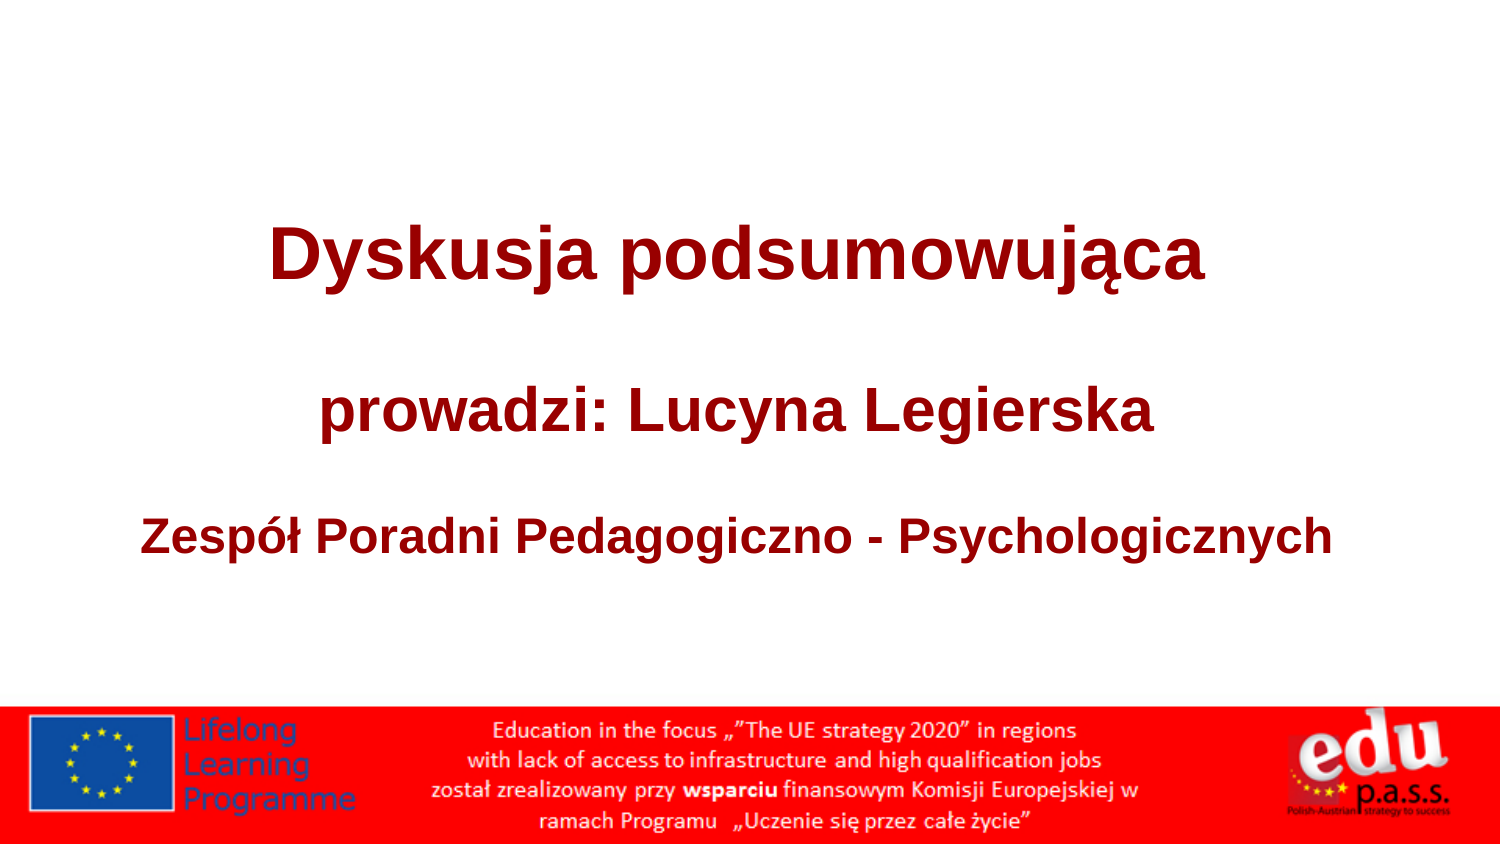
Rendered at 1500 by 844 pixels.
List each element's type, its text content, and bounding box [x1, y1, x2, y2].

title Dyskusja podsumowująca prowadzi: Lucyna Legierska Zespół Poradni Pedagogiczno - Psychologicznych [99, 129, 1375, 579]
picture [0, 0, 1500, 844]
